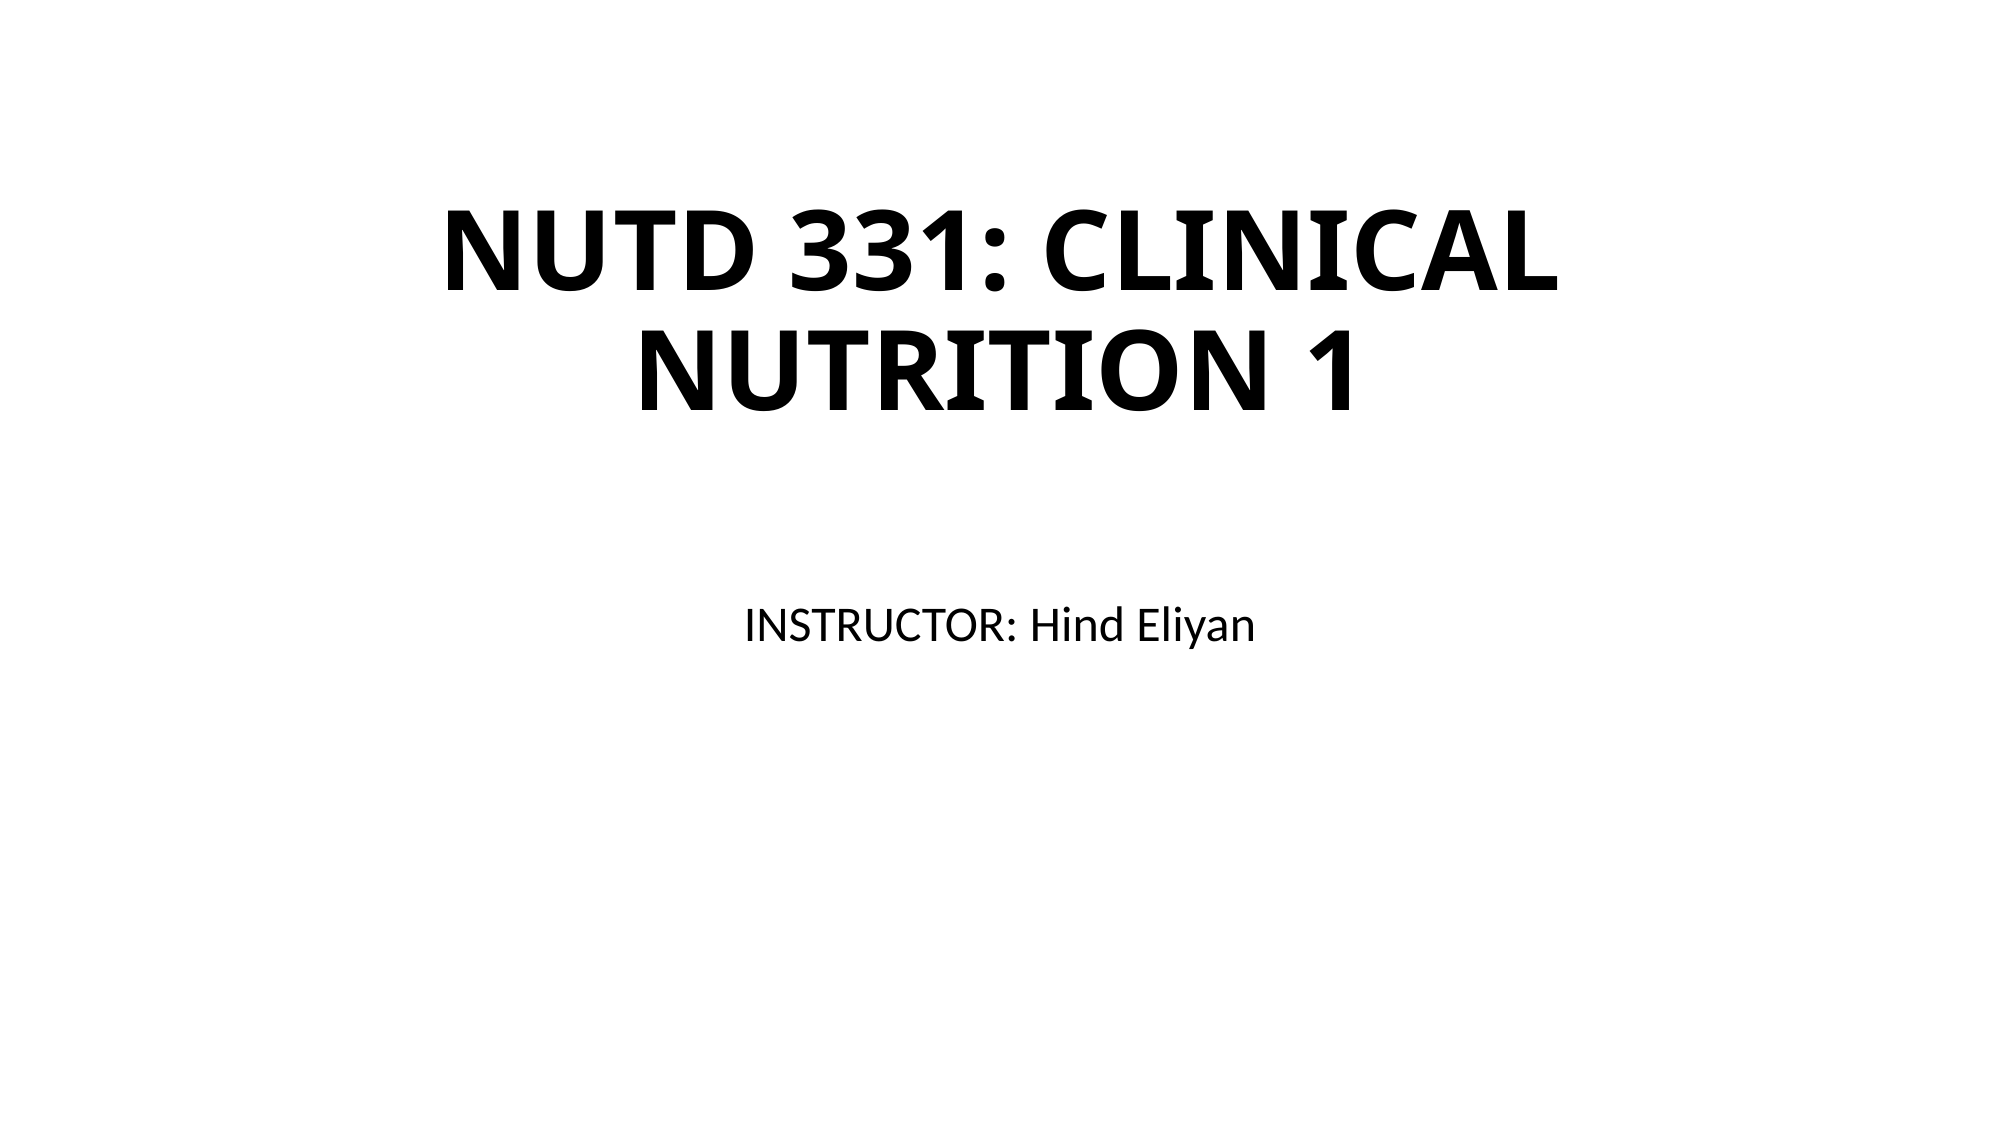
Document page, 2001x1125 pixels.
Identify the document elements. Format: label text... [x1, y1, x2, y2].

subtitle INSTRUCTOR: Hind Eliyan [249, 590, 1750, 863]
title NUTD 331: CLINICAL NUTRITION 1 [249, 184, 1750, 576]
